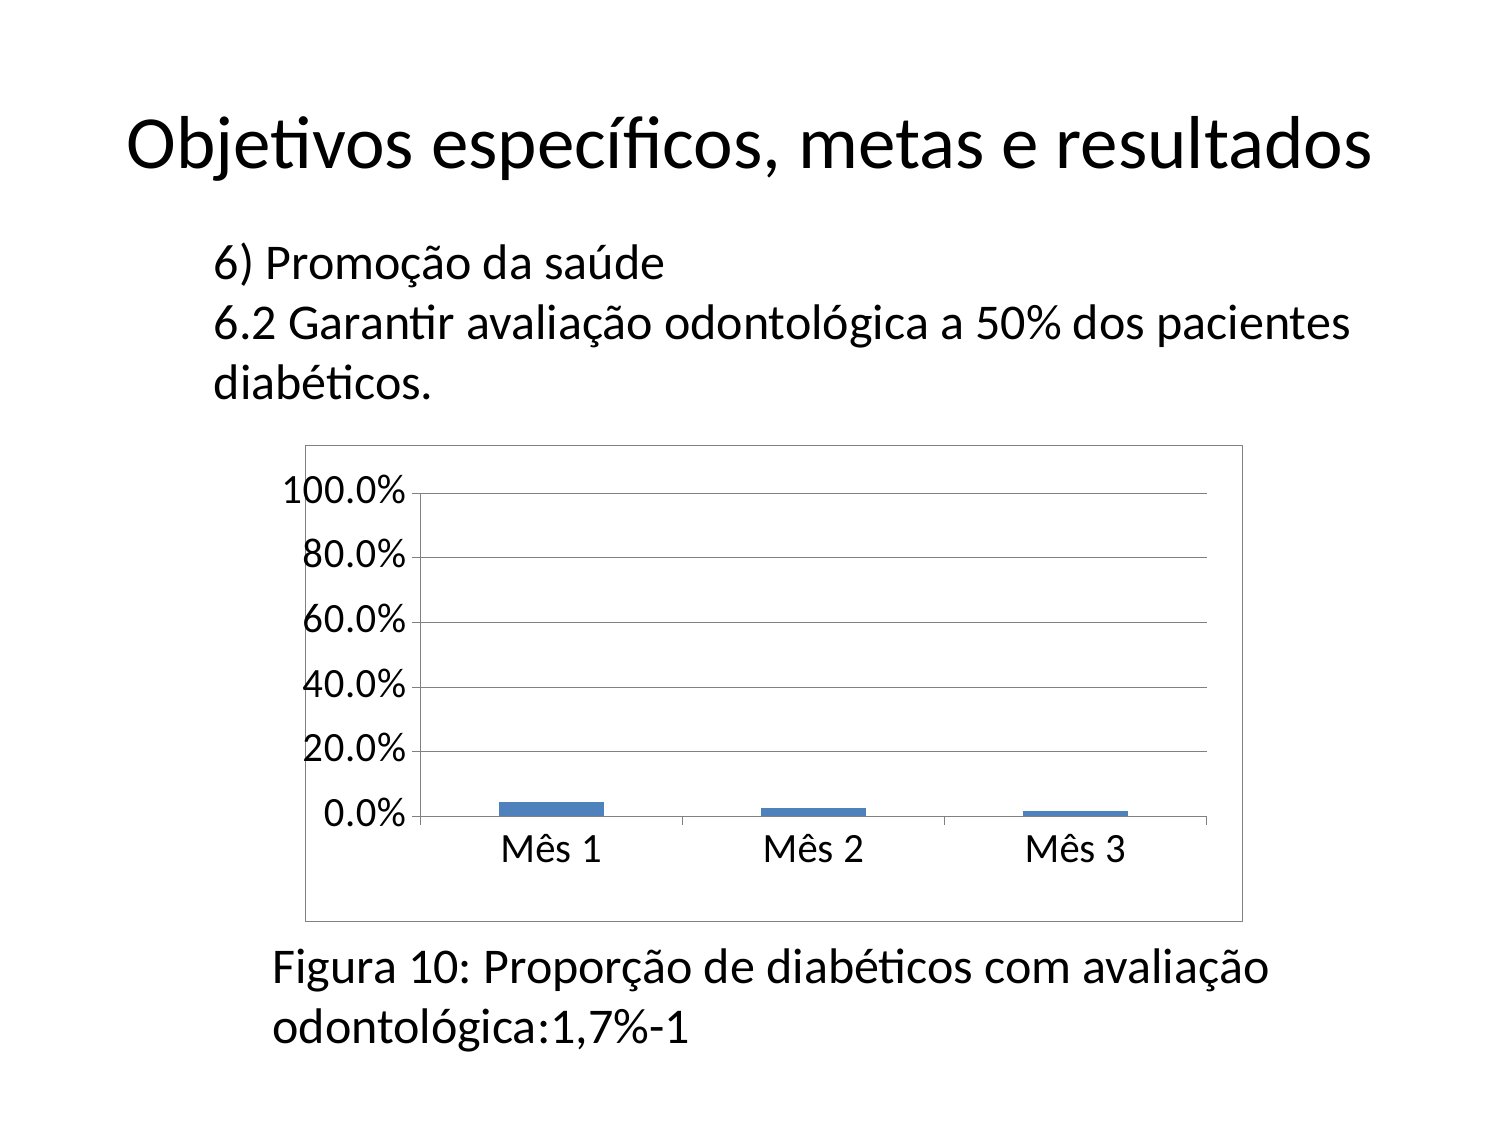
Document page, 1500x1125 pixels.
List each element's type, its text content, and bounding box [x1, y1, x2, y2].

text_box 6) Promoção da saúde 6.2 Garantir avaliação odontológica a 50% dos pacientes diabéticos. [199, 222, 1383, 463]
chart [280, 445, 1243, 922]
text_box Figura 10: Proporção de diabéticos com avaliação odontológica:1,7%-1 [257, 925, 1313, 1106]
title Objetivos específicos, metas e resultados [75, 45, 1425, 233]
